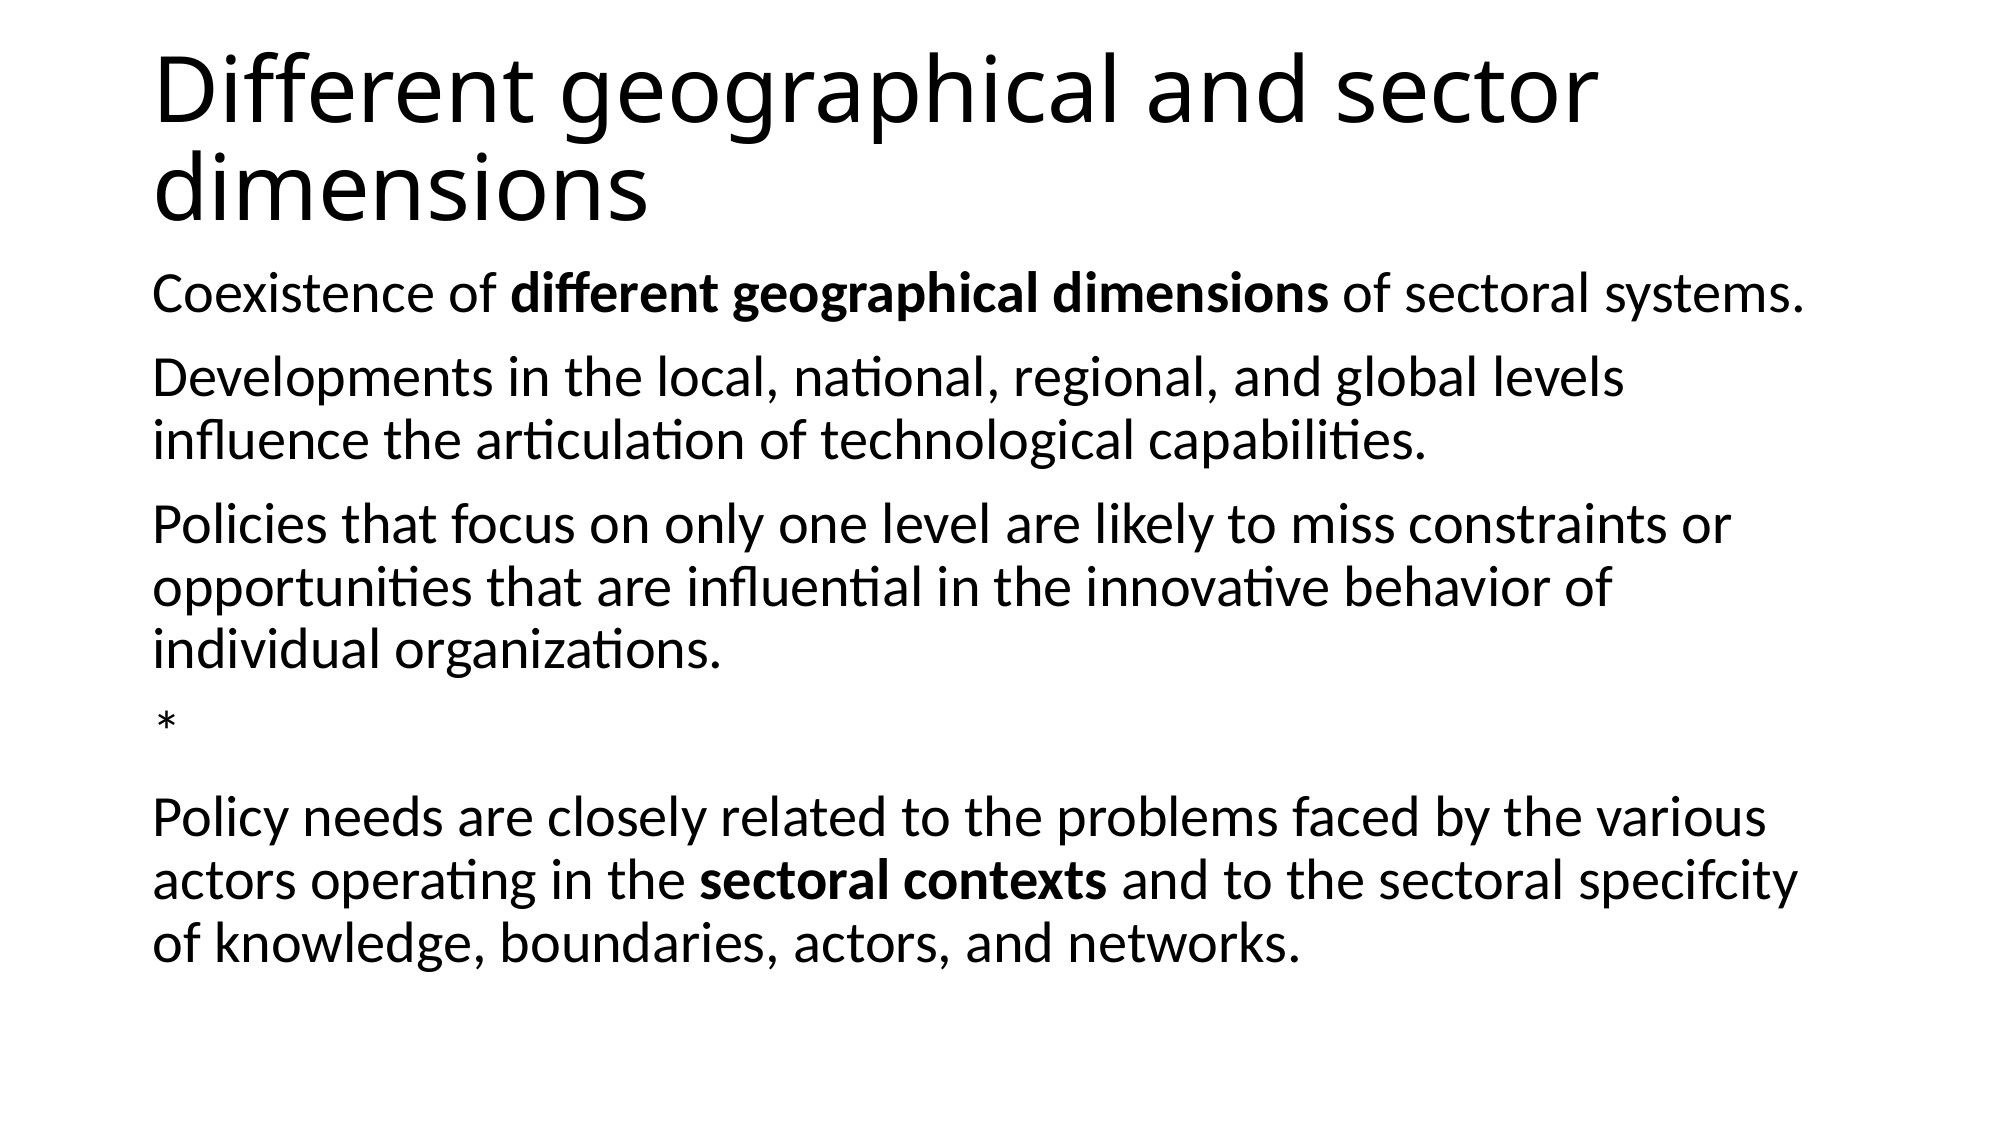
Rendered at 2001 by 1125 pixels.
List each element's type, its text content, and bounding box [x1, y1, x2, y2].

list Coexistence of different geographical dimensions of sectoral systems. Developments in the local, national, regional, and global levels influence the articulation of technological capabilities. Policies that focus on only one level are likely to miss constraints or opportunities that are influential in the innovative behavior of individual organizations. * Policy needs are closely related to the problems faced by the various actors operating in the sectoral contexts and to the sectoral specifcity of knowledge, boundaries, actors, and networks. [137, 254, 1863, 1055]
title Different geographical and sector dimensions [137, 33, 1863, 251]
